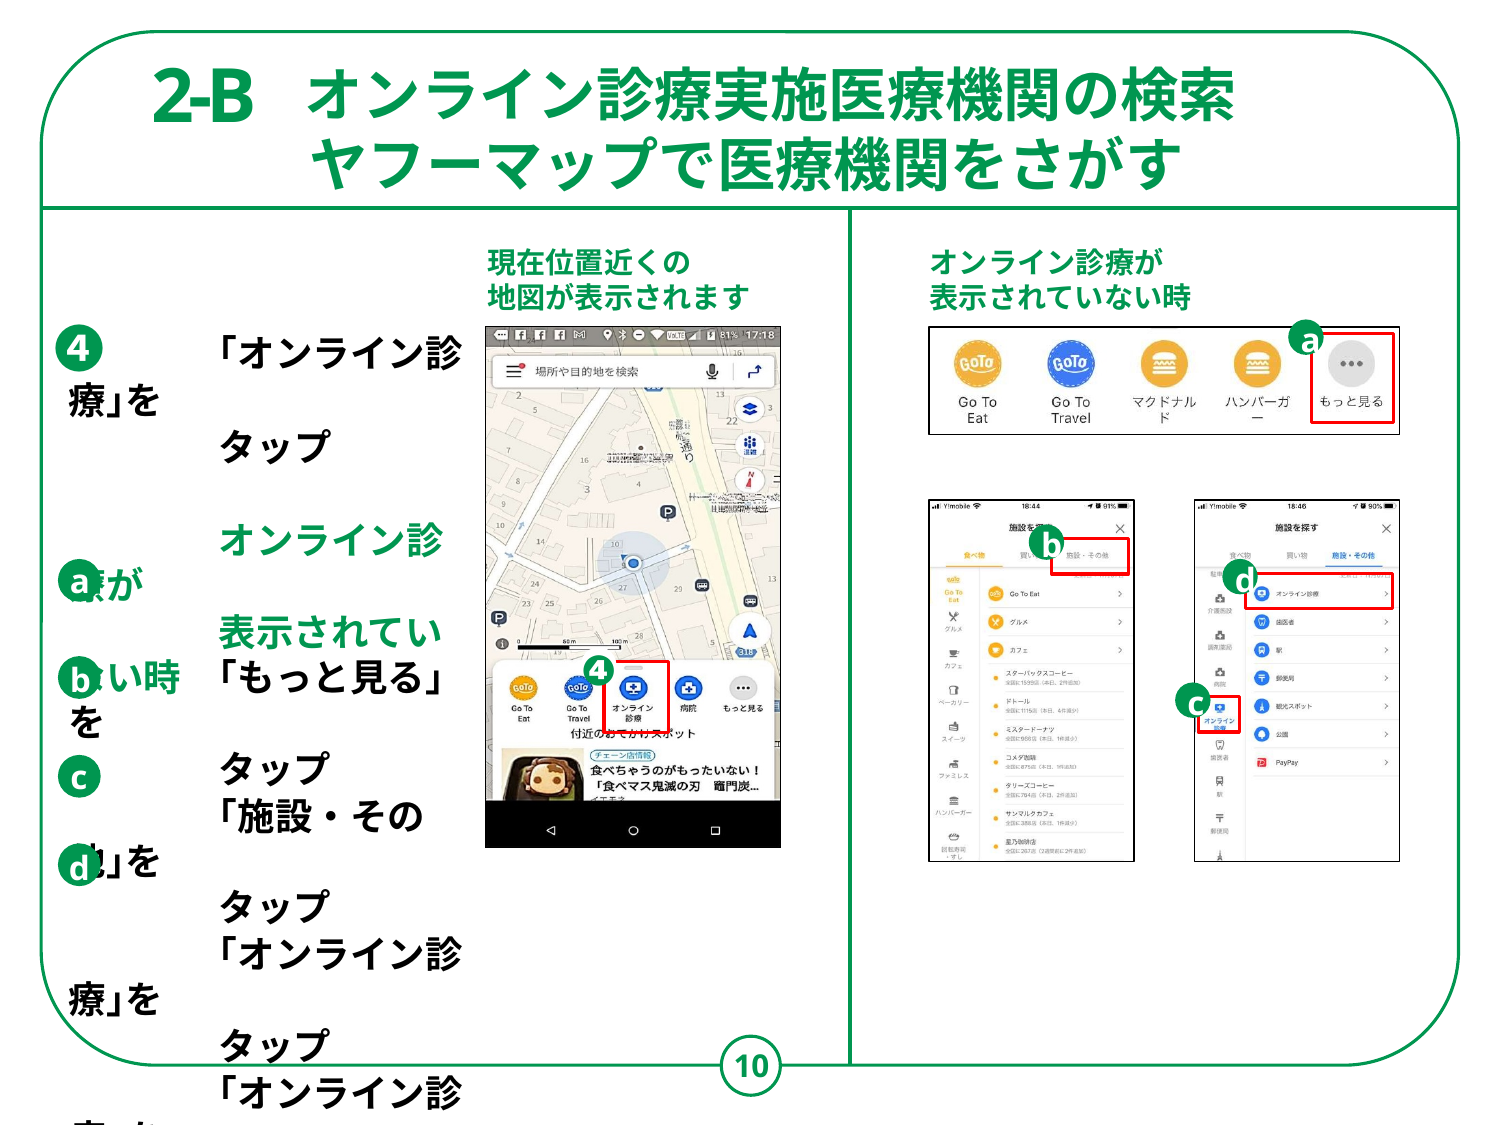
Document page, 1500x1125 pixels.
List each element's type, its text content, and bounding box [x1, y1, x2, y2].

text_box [562, 636, 636, 703]
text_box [1026, 516, 1069, 573]
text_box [927, 498, 1135, 863]
text_box [602, 659, 671, 734]
text_box 現在位置近くの 地図が表示されます [485, 242, 845, 315]
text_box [1172, 674, 1215, 731]
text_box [54, 552, 104, 609]
text_box [485, 326, 781, 848]
text_box オンライン診療実施医療機関の検索 ヤフーマップで医療機関をさがす [269, 49, 1392, 198]
text_box ❹ ｢オンライン診療｣を タップ オンライン診療が 表示されていない時 ｢もっと見る｣を タップ ｢施設・その他｣を タップ ｢オンライン診療｣を タップ ｢オンライン診療｣を タップ [53, 315, 467, 1125]
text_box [54, 651, 106, 708]
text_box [1193, 498, 1401, 863]
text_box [927, 325, 1401, 436]
text_box オンライン診療が 表示されていない時 [928, 242, 1388, 315]
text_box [53, 839, 105, 896]
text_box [1285, 311, 1328, 368]
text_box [1219, 551, 1262, 608]
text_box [54, 748, 104, 805]
text_box 現在位置近くの 地図が表示されます [854, 242, 864, 315]
text_box 2-B [137, 62, 269, 146]
